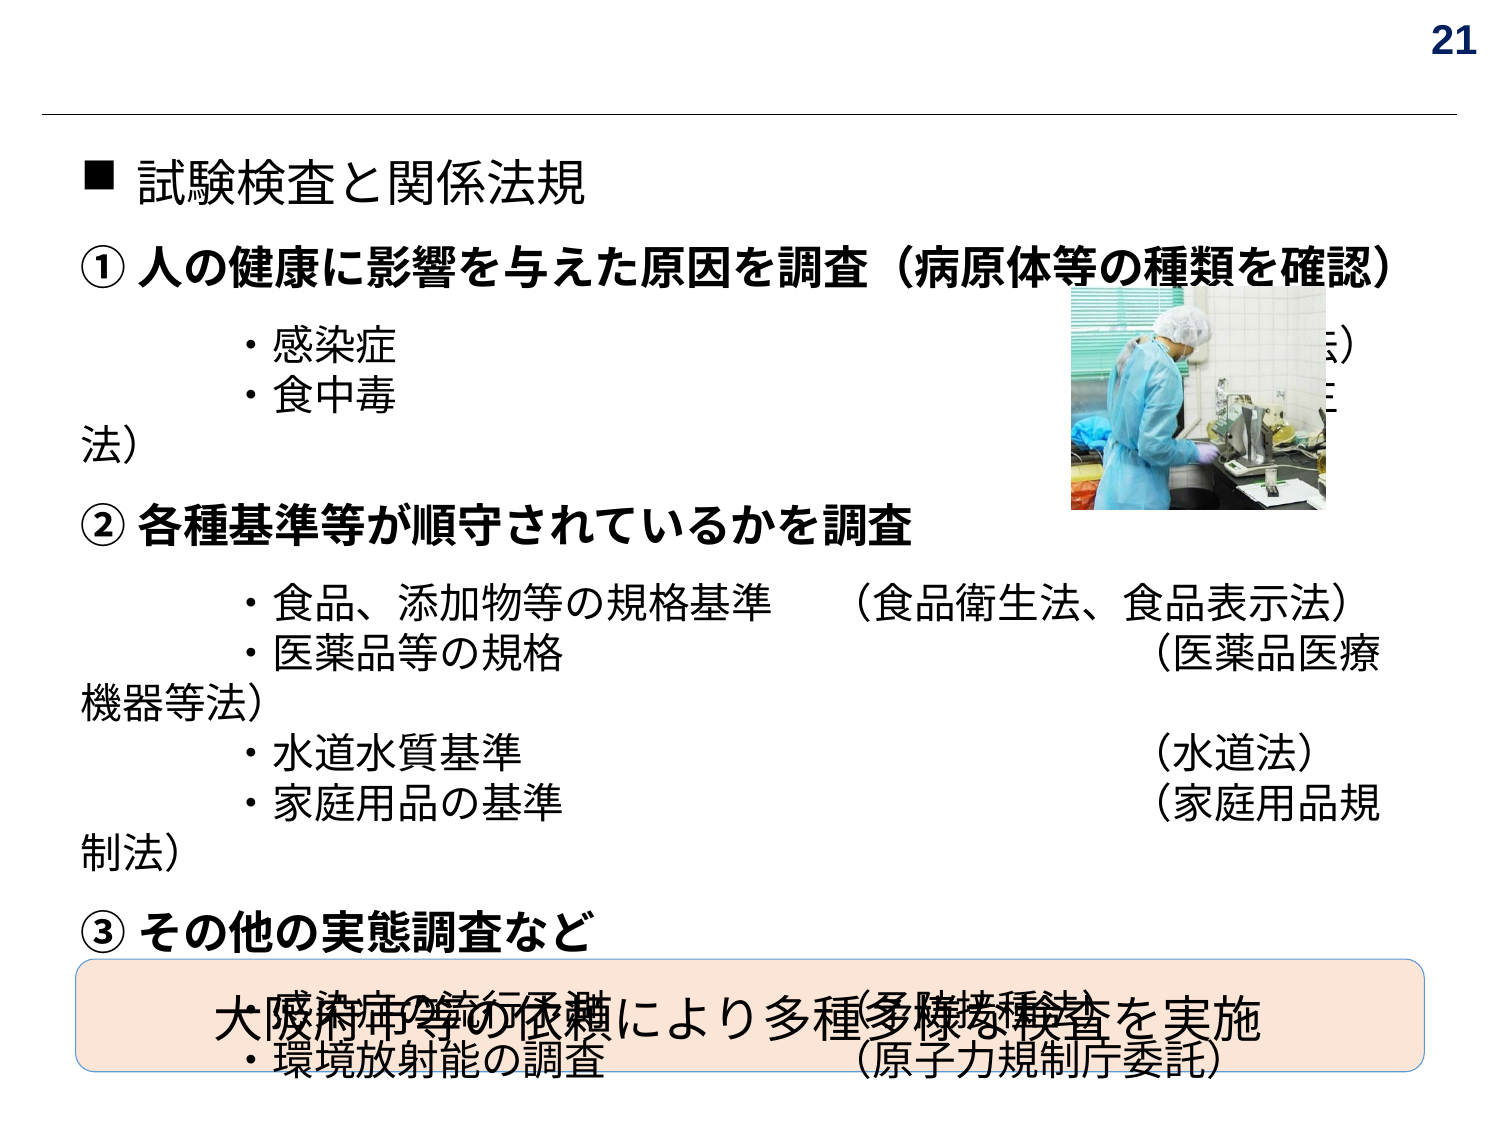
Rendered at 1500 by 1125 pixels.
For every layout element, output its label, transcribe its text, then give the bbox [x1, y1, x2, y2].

text_box 大阪府市等の依頼により多種多様な検査を実施 [198, 980, 1290, 1056]
picture [1071, 286, 1326, 510]
text_box 21 [1409, 0, 1500, 76]
text_box 試験検査と関係法規 ①人の健康に影響を与えた原因を調査（病原体等の種類を確認） ・感染症 （感染症法） ・食中毒 （食品衛生法） ②各種基準等が順守されているかを調査 ・食品、添加物等の規格基準 （食品衛生法、食品表示法） ・医薬品等の規格 （医薬品医療機器等法） ・水道水質基準 （水道法） ・家庭用品の基準 （家庭用品規制法） ③その他の実態調査など ・感染症の流行予測 （予防接種法） ・環境放射能の調査 （原子力規制庁委託） [65, 144, 1435, 1092]
